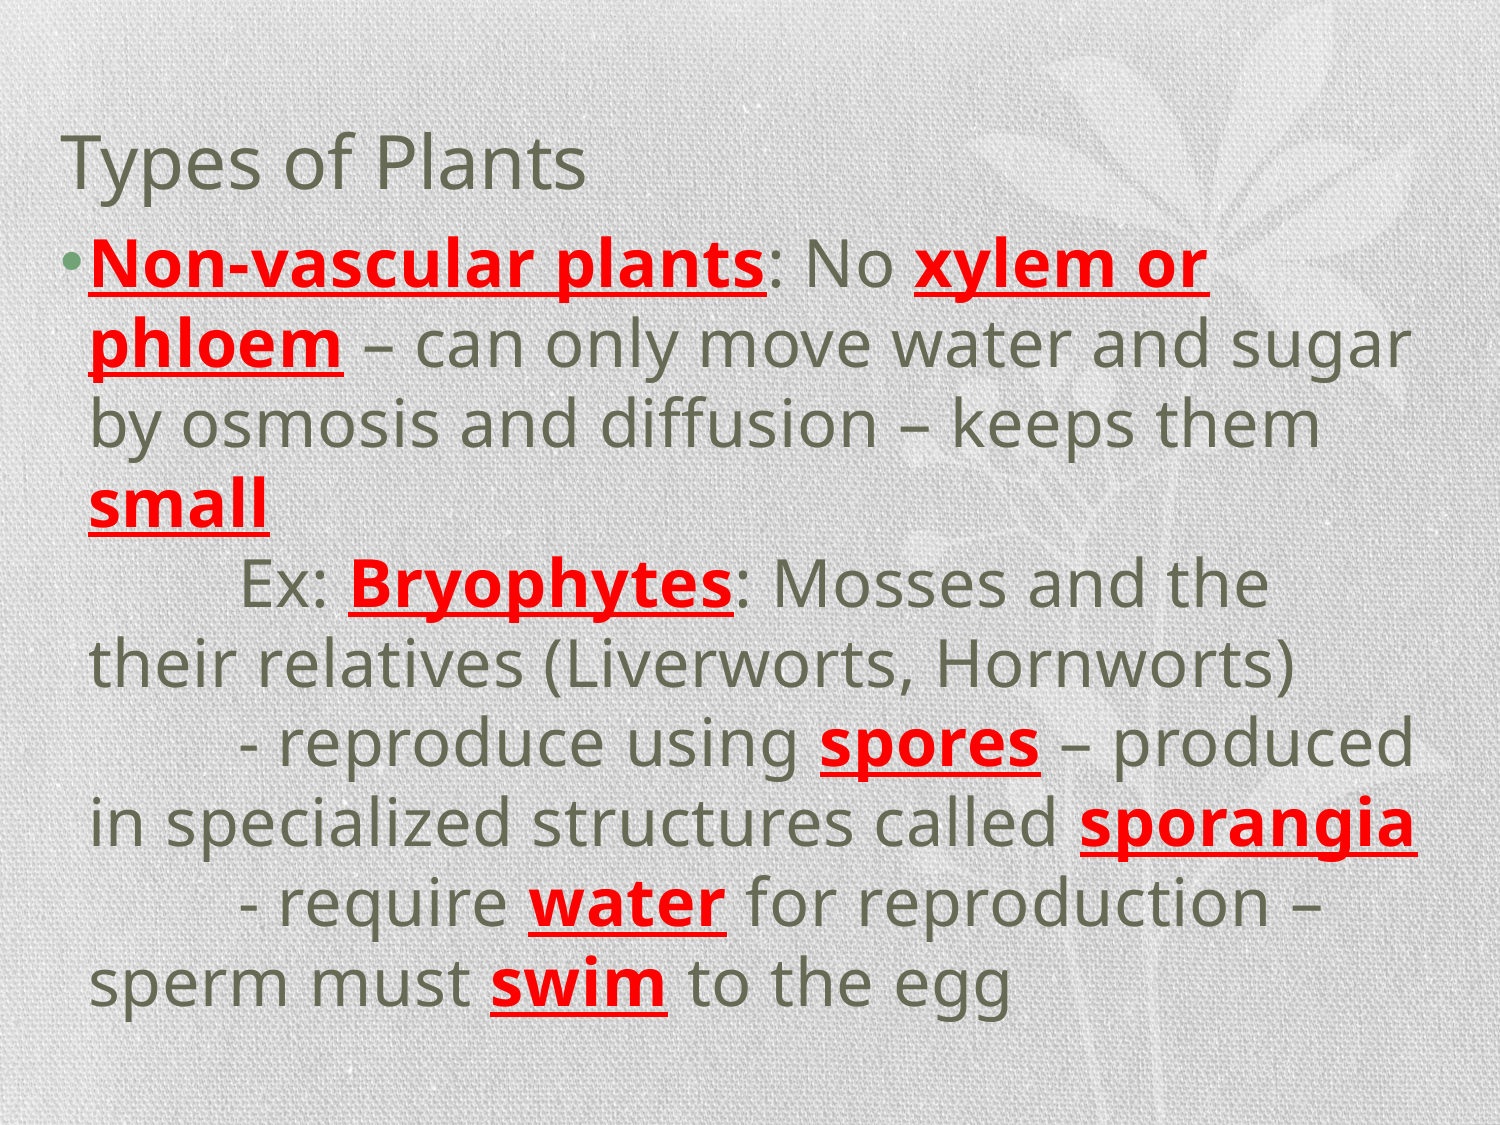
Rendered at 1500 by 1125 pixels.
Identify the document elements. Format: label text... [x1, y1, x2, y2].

title Types of Plants [45, 37, 1455, 213]
list Non-vascular plants: No xylem or phloem – can only move water and sugar by osmosis and diffusion – keeps them small Ex: Bryophytes: Mosses and the their relatives (Liverworts, Hornworts) - reproduce using spores – produced in specialized structures called sporangia - require water for reproduction – sperm must swim to the egg [45, 213, 1455, 1023]
